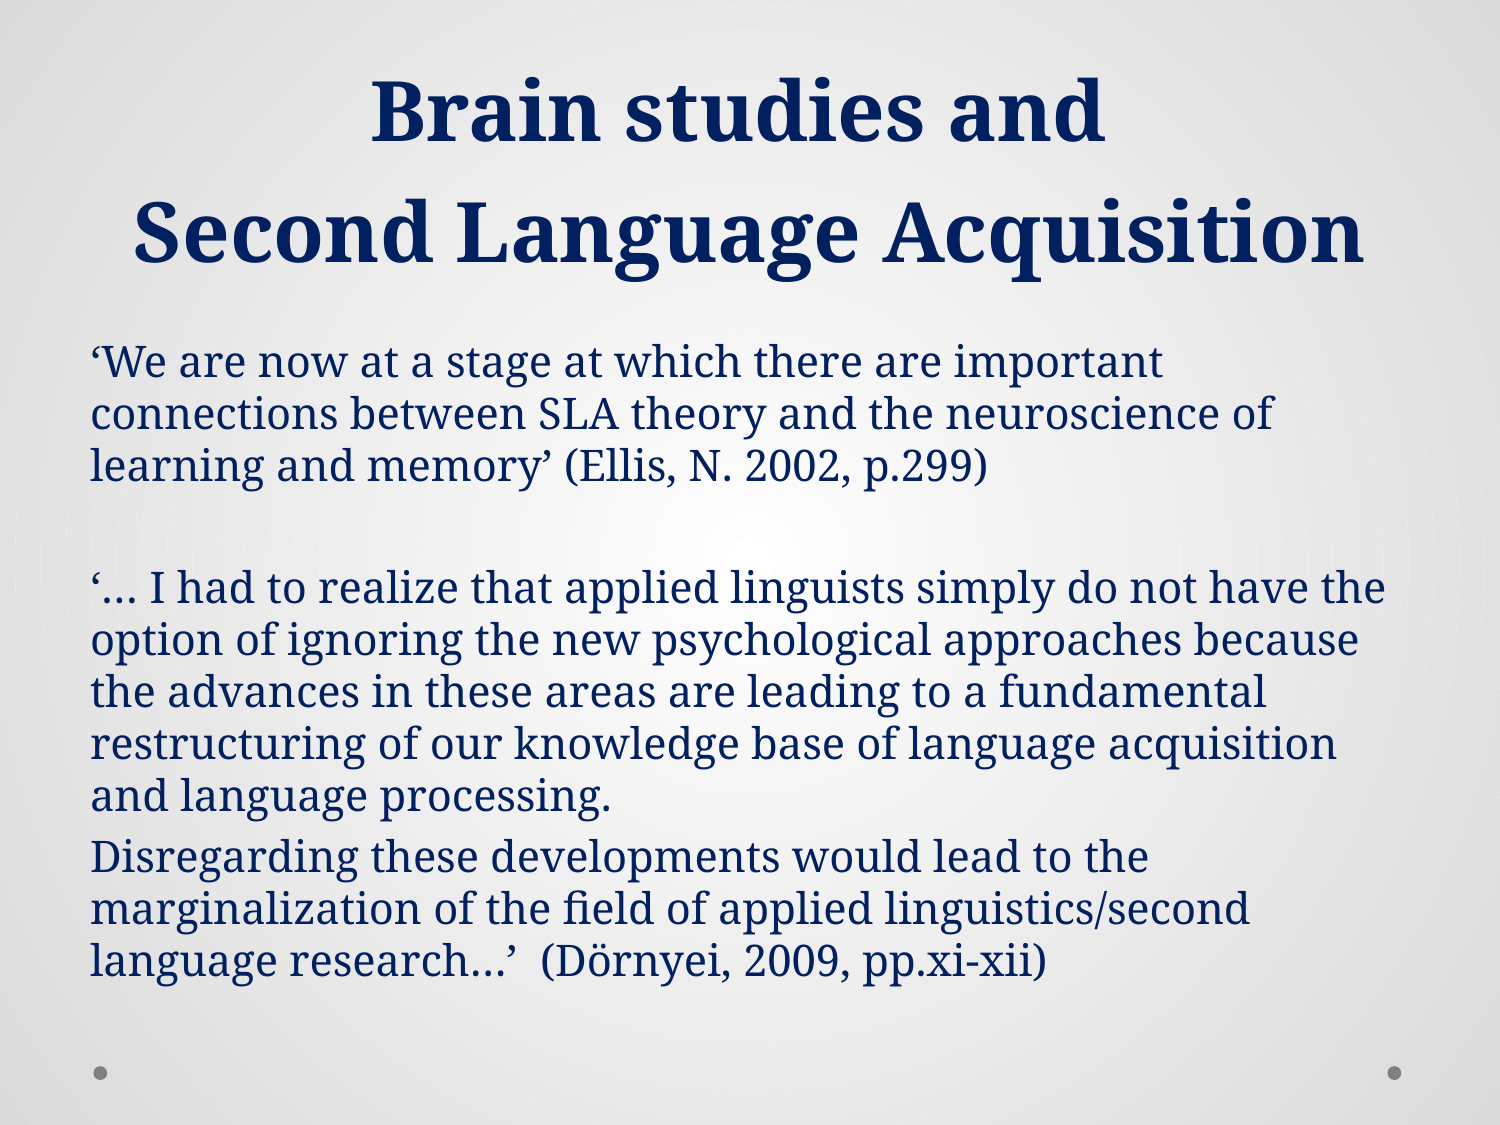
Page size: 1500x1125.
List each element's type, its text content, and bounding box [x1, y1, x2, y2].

list ‘We are now at a stage at which there are important connections between SLA theory and the neuroscience of learning and memory’ (Ellis, N. 2002, p.299) ‘… I had to realize that applied linguists simply do not have the option of ignoring the new psychological approaches because the advances in these areas are leading to a fundamental restructuring of our knowledge base of language acquisition and language processing. Disregarding these developments would lead to the marginalization of the field of applied linguistics/second language research…’ (Dörnyei, 2009, pp.xi-xii) [75, 326, 1425, 1005]
title Brain studies and Second Language Acquisition [75, 54, 1425, 263]
